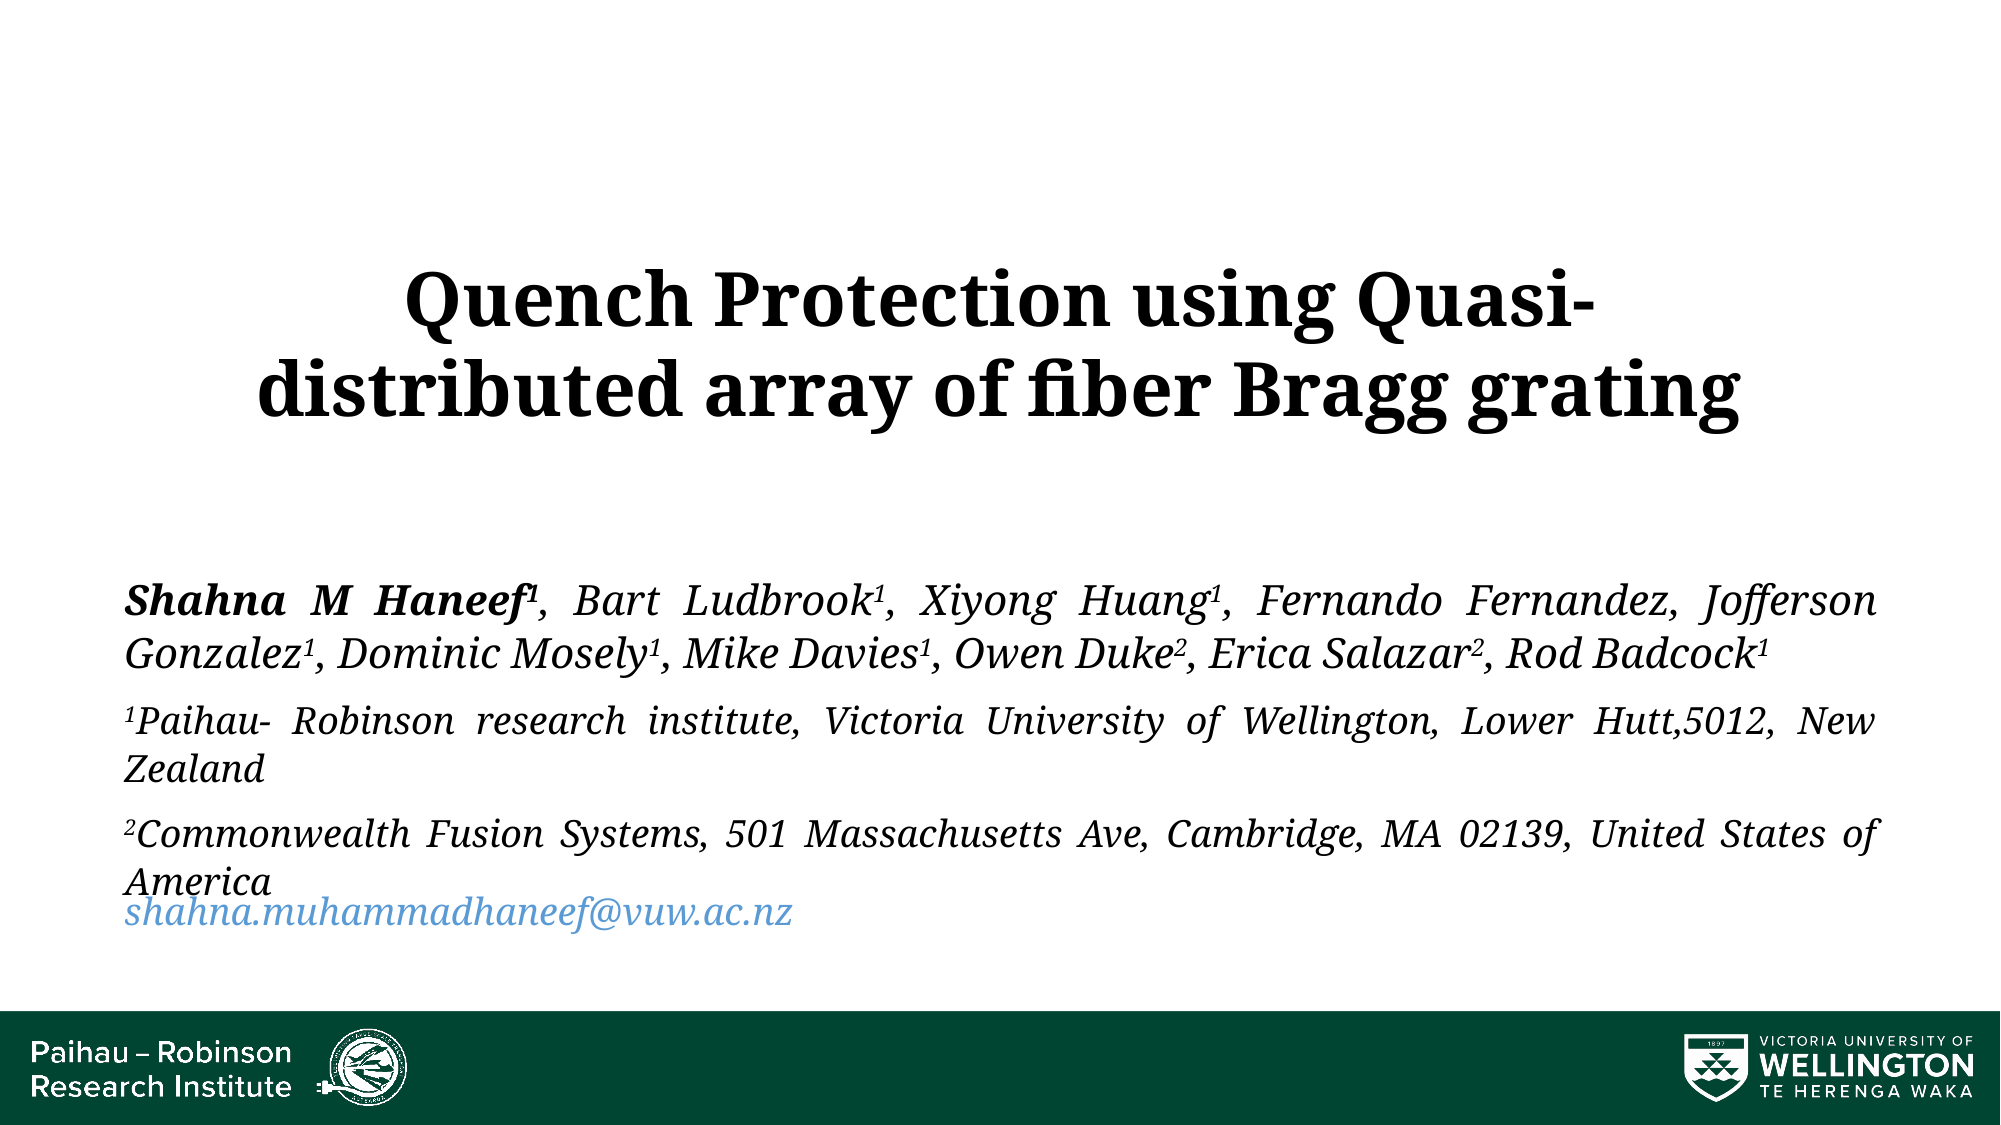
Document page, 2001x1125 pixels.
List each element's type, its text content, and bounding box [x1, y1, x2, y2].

text_box Quench Protection using Quasi-distributed array of fiber Bragg grating [212, 244, 1788, 439]
picture [1661, 1011, 1996, 1125]
text_box Shahna M Haneef1, Bart Ludbrook1, Xiyong Huang1, Fernando Fernandez, Jofferson Gonzalez1, Dominic Mosely1, Mike Davies1, Owen Duke2, Erica Salazar2, Rod Badcock1 1Paihau- Robinson research institute, Victoria University of Wellington, Lower Hutt,5012, New Zealand 2Commonwealth Fusion Systems, 501 Massachusetts Ave, Cambridge, MA 02139, United States of America [109, 562, 1893, 910]
picture [310, 1011, 424, 1125]
picture [32, 1040, 291, 1097]
text_box shahna.muhammadhaneef@vuw.ac.nz [109, 880, 949, 941]
